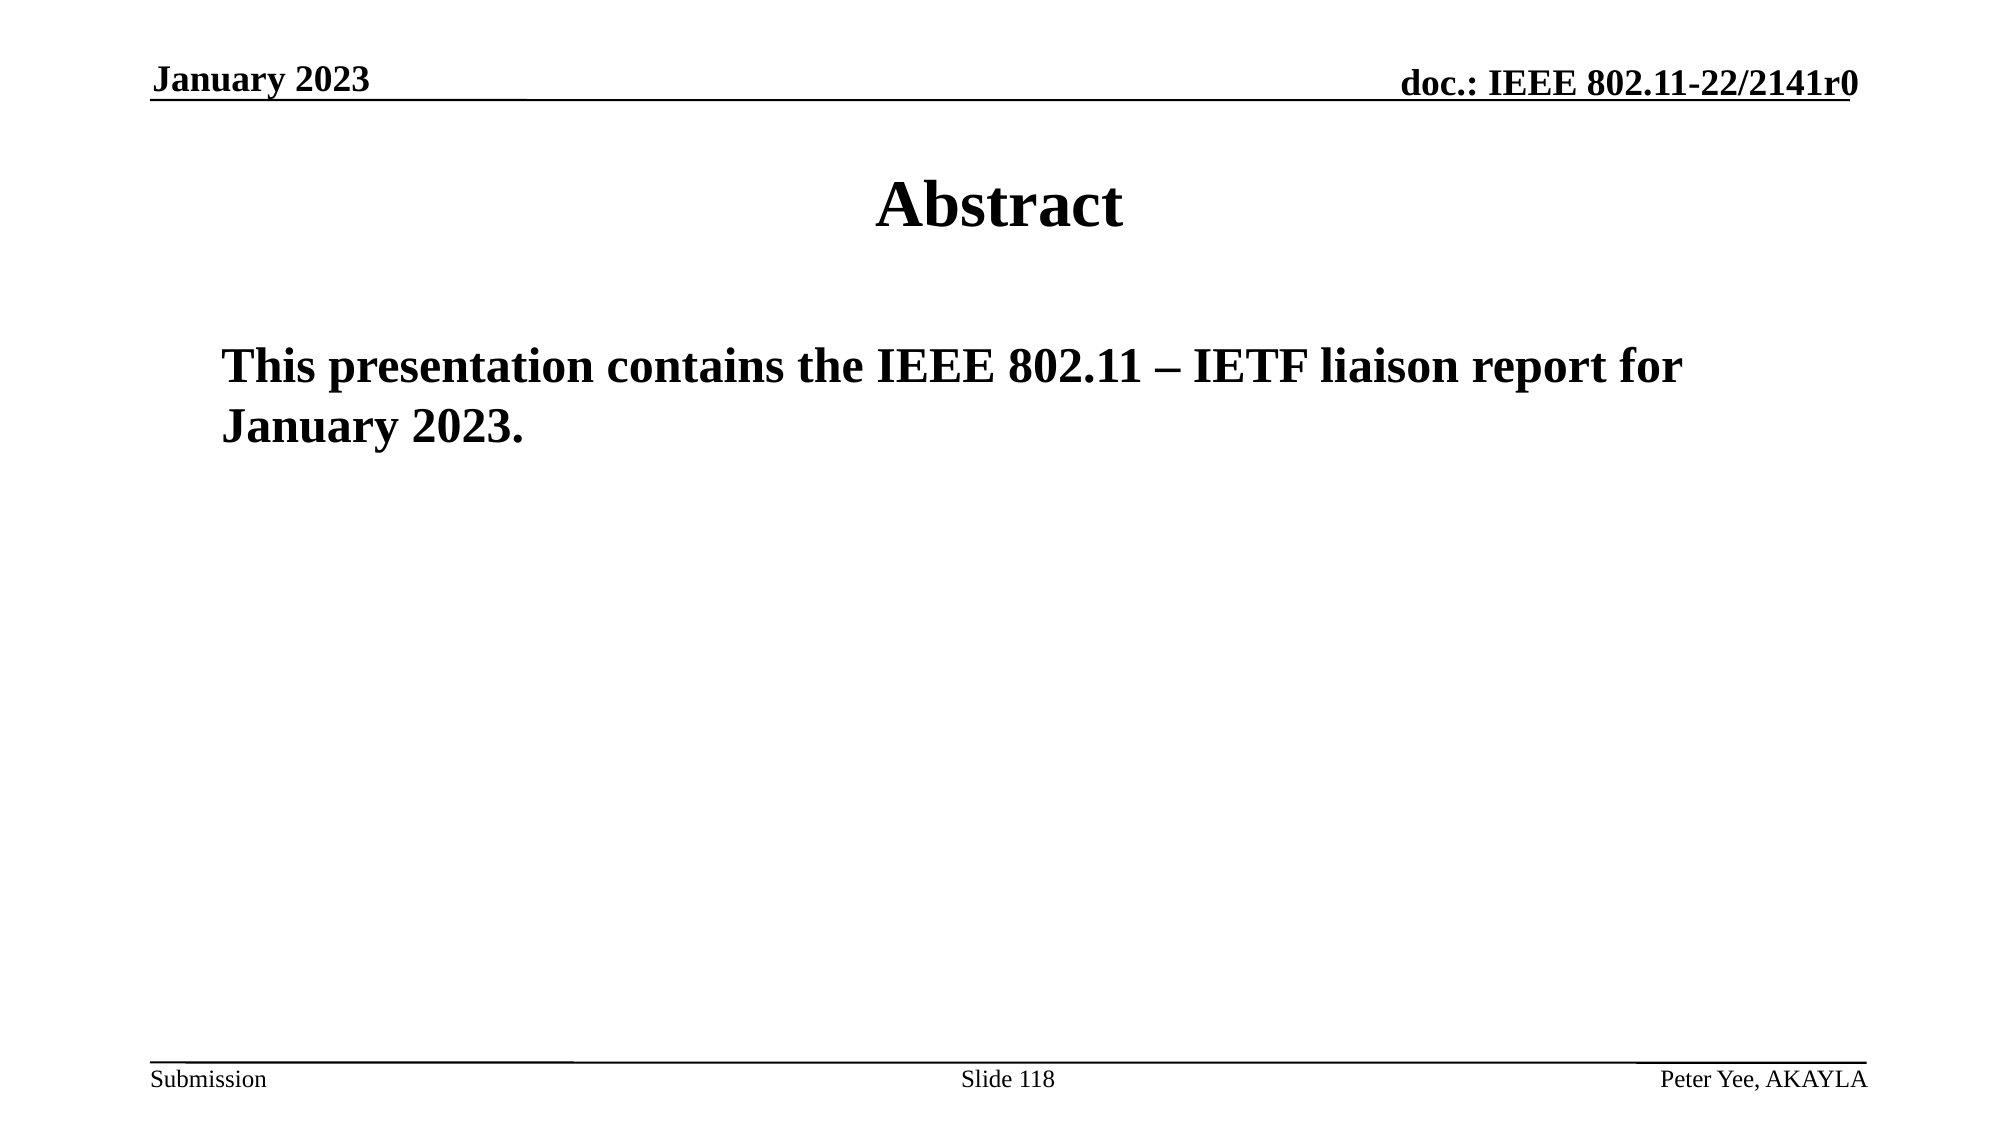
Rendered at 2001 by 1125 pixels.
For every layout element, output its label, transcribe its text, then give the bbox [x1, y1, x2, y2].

title Abstract [149, 112, 1850, 288]
slide_number Slide 118 [950, 1061, 1067, 1123]
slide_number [152, 54, 563, 100]
list This presentation contains the IEEE 802.11 – IETF liaison report for January 2023. [149, 324, 1850, 1000]
footer Peter Yee, AKAYLA [1171, 1061, 1869, 1093]
